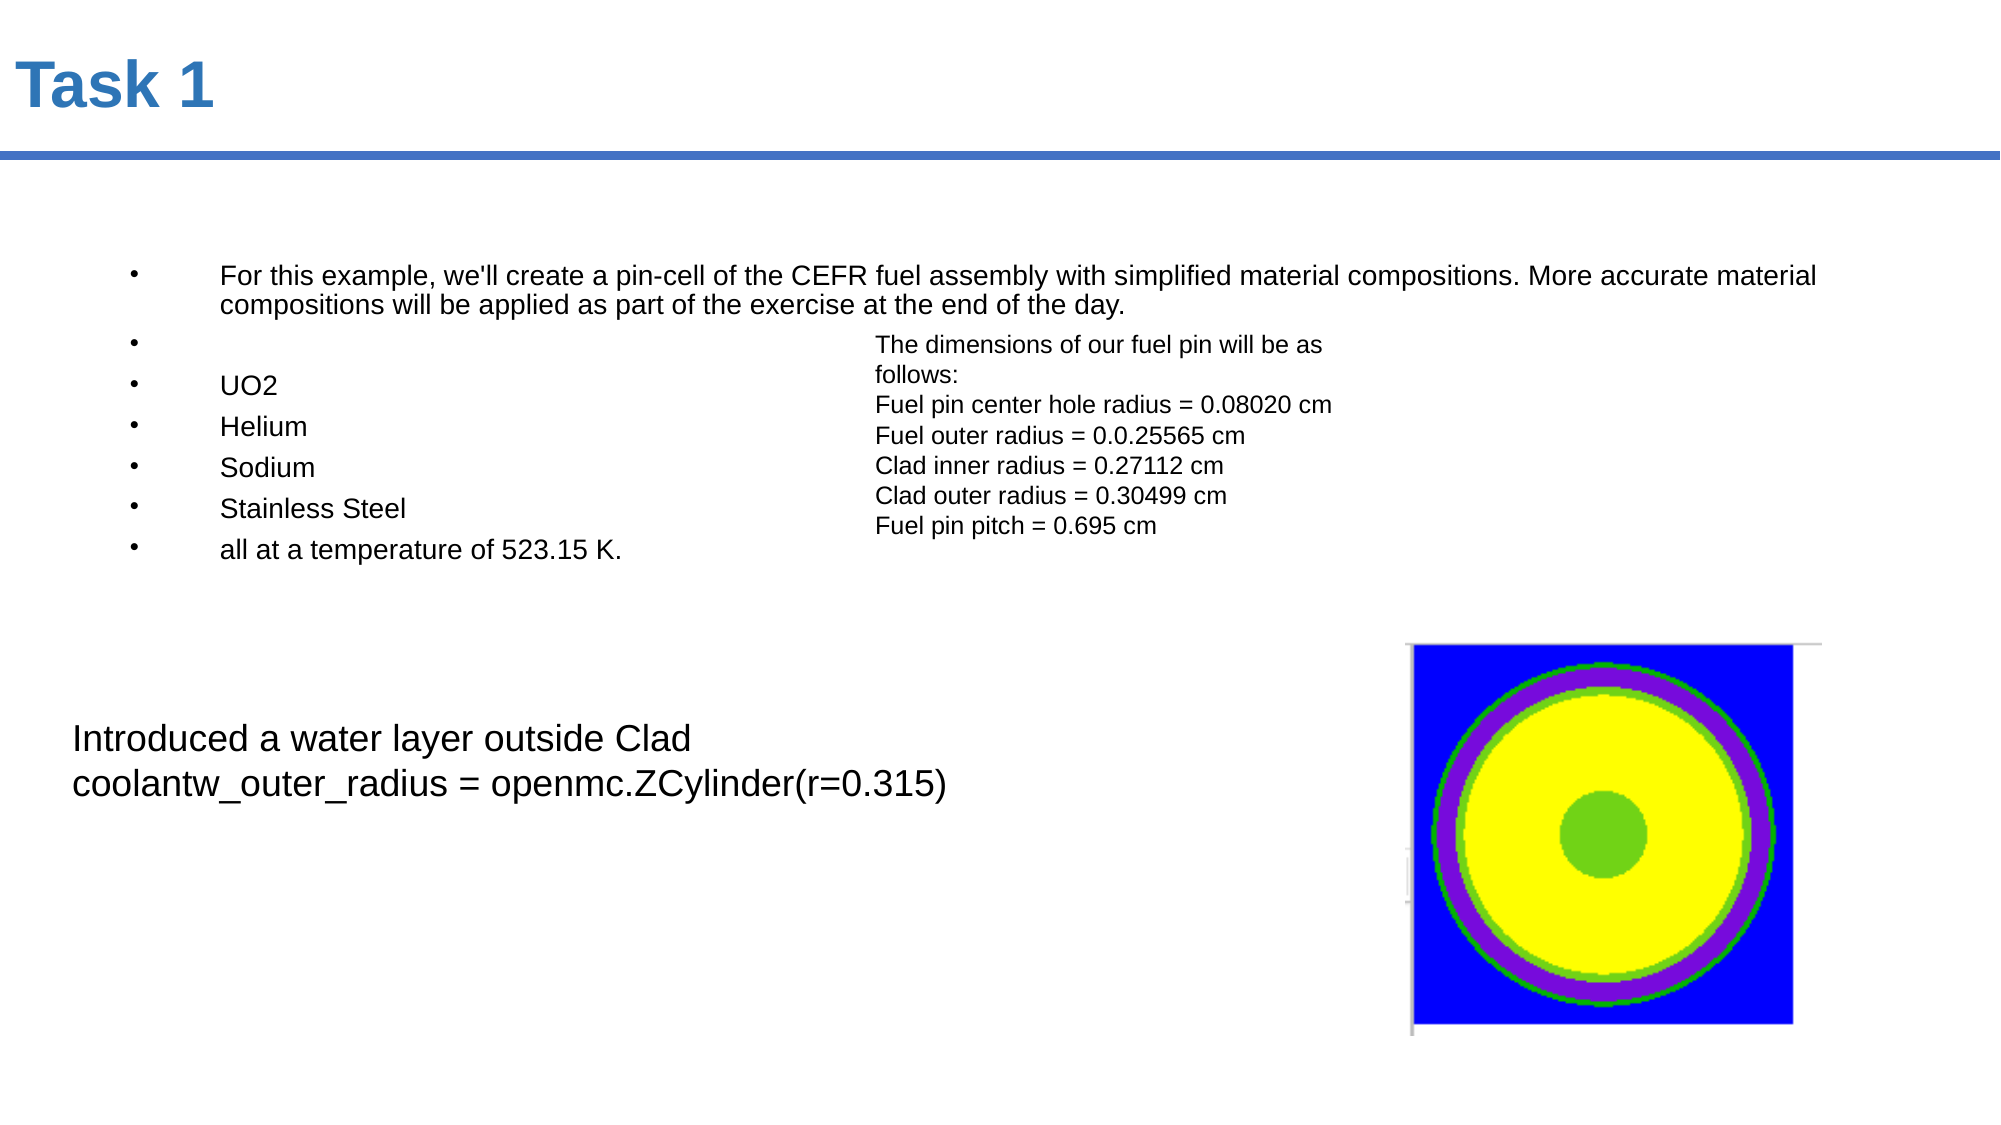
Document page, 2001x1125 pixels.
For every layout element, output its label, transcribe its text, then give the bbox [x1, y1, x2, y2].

text_box The dimensions of our fuel pin will be as follows: Fuel pin center hole radius = 0.08020 cm Fuel outer radius = 0.0.25565 cm Clad inner radius = 0.27112 cm Clad outer radius = 0.30499 cm Fuel pin pitch = 0.695 cm [857, 319, 1429, 715]
text_box Introduced a water layer outside Clad coolantw_outer_radius = openmc.ZCylinder(r=0.315) [54, 705, 1322, 927]
picture [1405, 636, 1822, 1036]
text_box Task 1 [0, 42, 1500, 130]
list For this example, we'll create a pin-cell of the CEFR fuel assembly with simplified material compositions. More accurate material compositions will be applied as part of the exercise at the end of the day. UO2 Helium Sodium Stainless Steel all at a temperature of 523.15 K. [100, 263, 1900, 572]
